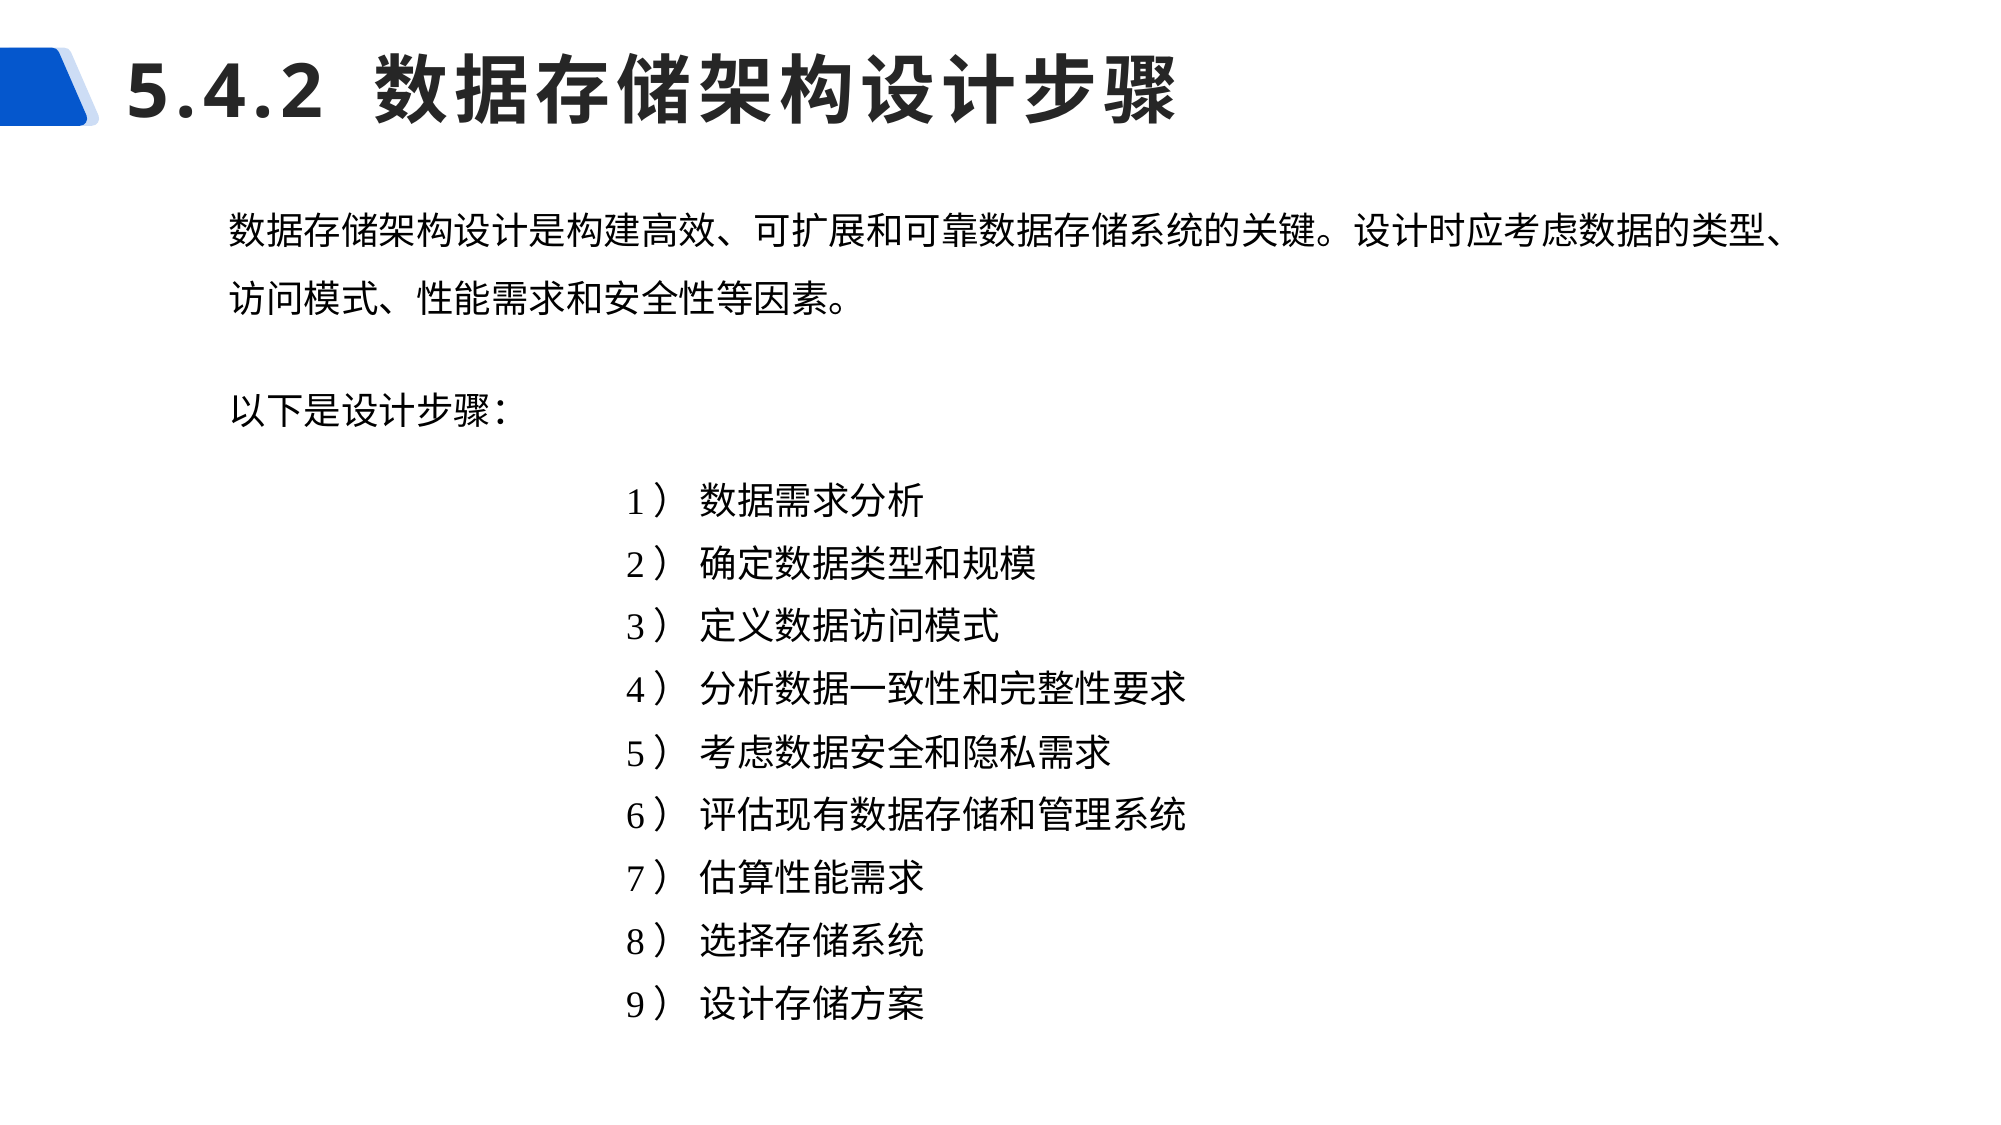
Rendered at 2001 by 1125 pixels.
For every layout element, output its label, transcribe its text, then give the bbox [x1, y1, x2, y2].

text_box 数据存储架构设计是构建高效、可扩展和可靠数据存储系统的关键。设计时应考虑数据的类型、访问模式、性能需求和安全性等因素。 以下是设计步骤： [213, 177, 1817, 440]
title 5.4.2 数据存储架构设计步骤 [111, 12, 2000, 163]
text_box 1） 数据需求分析 2） 确定数据类型和规模 3） 定义数据访问模式 4） 分析数据一致性和完整性要求 5） 考虑数据安全和隐私需求 6） 评估现有数据存储和管理系统 7） 估算性能需求 8） 选择存储系统 9） 设计存储方案 [611, 451, 1278, 1033]
